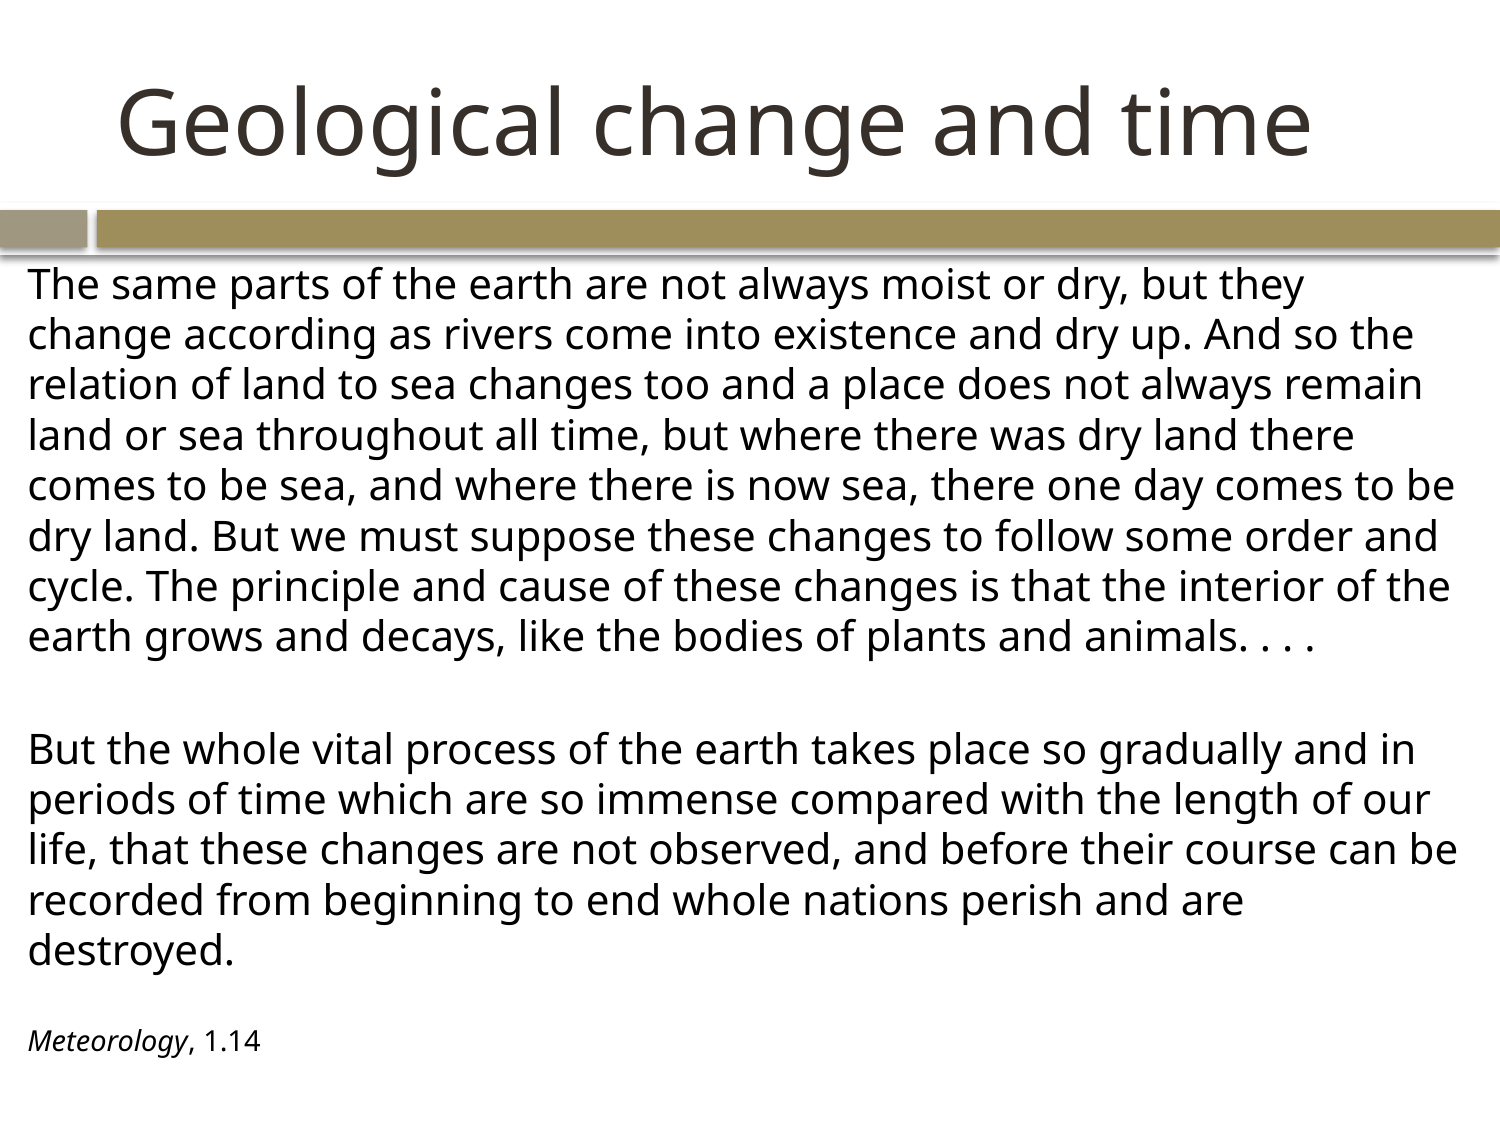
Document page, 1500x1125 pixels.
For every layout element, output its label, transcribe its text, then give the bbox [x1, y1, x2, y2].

list The same parts of the earth are not always moist or dry, but they change according as rivers come into existence and dry up. And so the relation of land to sea changes too and a place does not always remain land or sea throughout all time, but where there was dry land there comes to be sea, and where there is now sea, there one day comes to be dry land. But we must suppose these changes to follow some order and cycle. The principle and cause of these changes is that the interior of the earth grows and decays, like the bodies of plants and animals. . . . But the whole vital process of the earth takes place so gradually and in periods of time which are so immense compared with the length of our life, that these changes are not observed, and before their course can be recorded from beginning to end whole nations perish and are destroyed. Meteorology, 1.14 [12, 249, 1475, 1100]
title Geological change and time [100, 37, 1438, 200]
